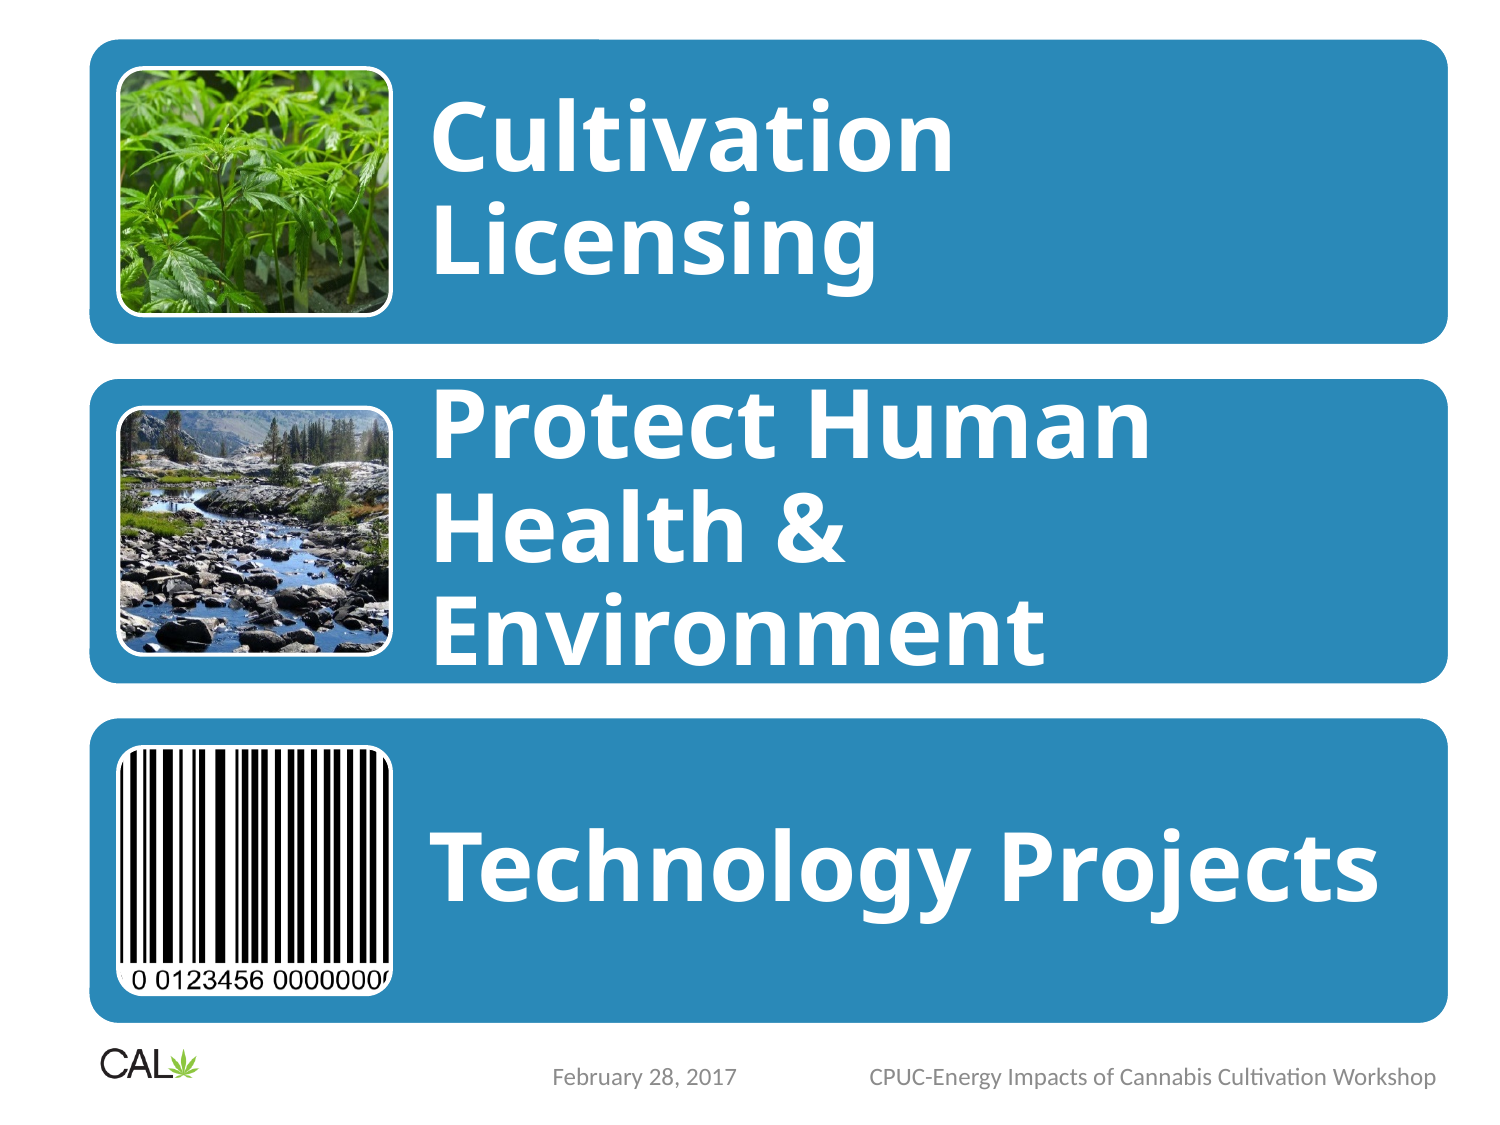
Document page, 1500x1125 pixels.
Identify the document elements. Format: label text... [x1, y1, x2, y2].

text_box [87, 37, 1451, 1026]
picture [99, 1045, 201, 1082]
footer February 28, 2017 CPUC-Energy Impacts of Cannabis Cultivation Workshop [537, 1045, 1500, 1106]
title CDFA’s Statutory Requirements [75, 45, 82, 233]
